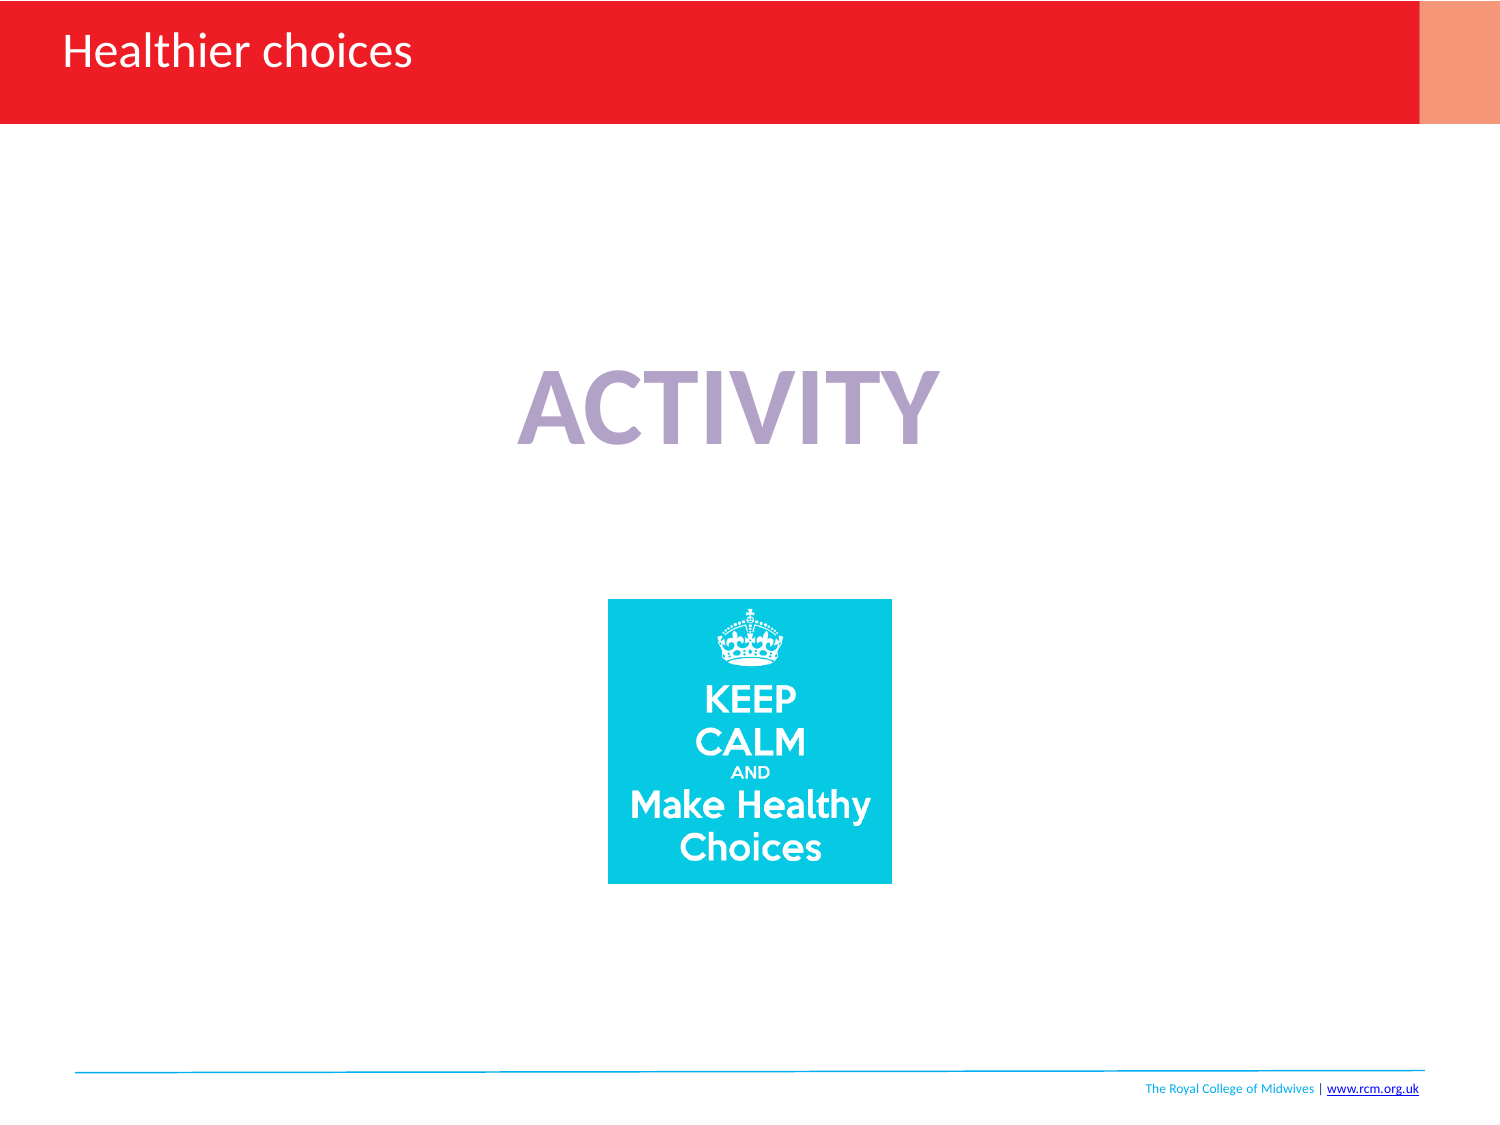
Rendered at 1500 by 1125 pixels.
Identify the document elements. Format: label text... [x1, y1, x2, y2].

picture [607, 599, 892, 884]
text_box [0, 1, 1500, 124]
title Healthier choices [60, 15, 1413, 206]
text_box ACTIVITY [502, 324, 956, 475]
text_box The Royal College of Midwives | www.rcm.org.uk [1143, 1077, 1428, 1097]
